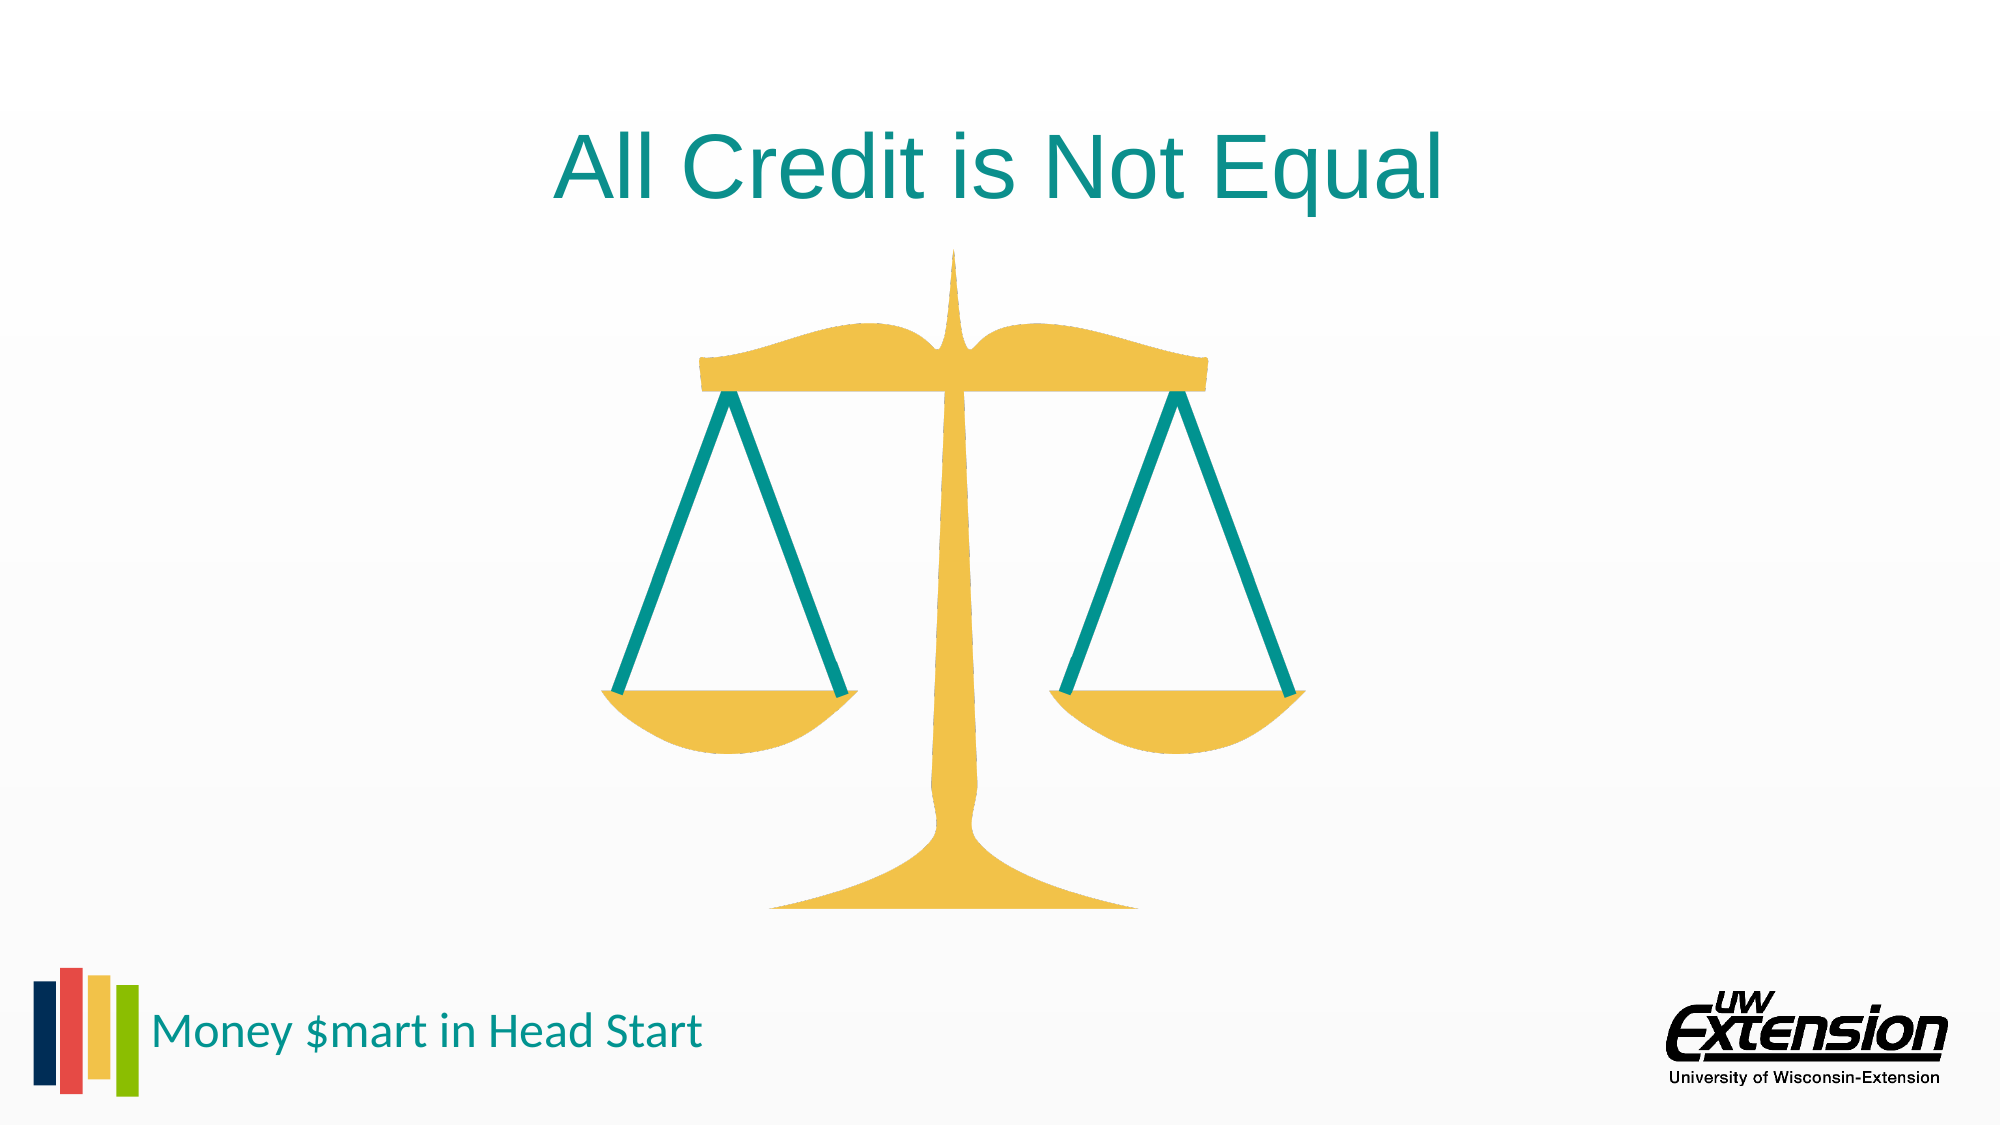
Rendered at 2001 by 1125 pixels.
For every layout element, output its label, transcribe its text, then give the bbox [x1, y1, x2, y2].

picture [1666, 991, 1948, 1086]
title All Credit is Not Equal [137, 59, 1863, 278]
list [601, 249, 1306, 909]
